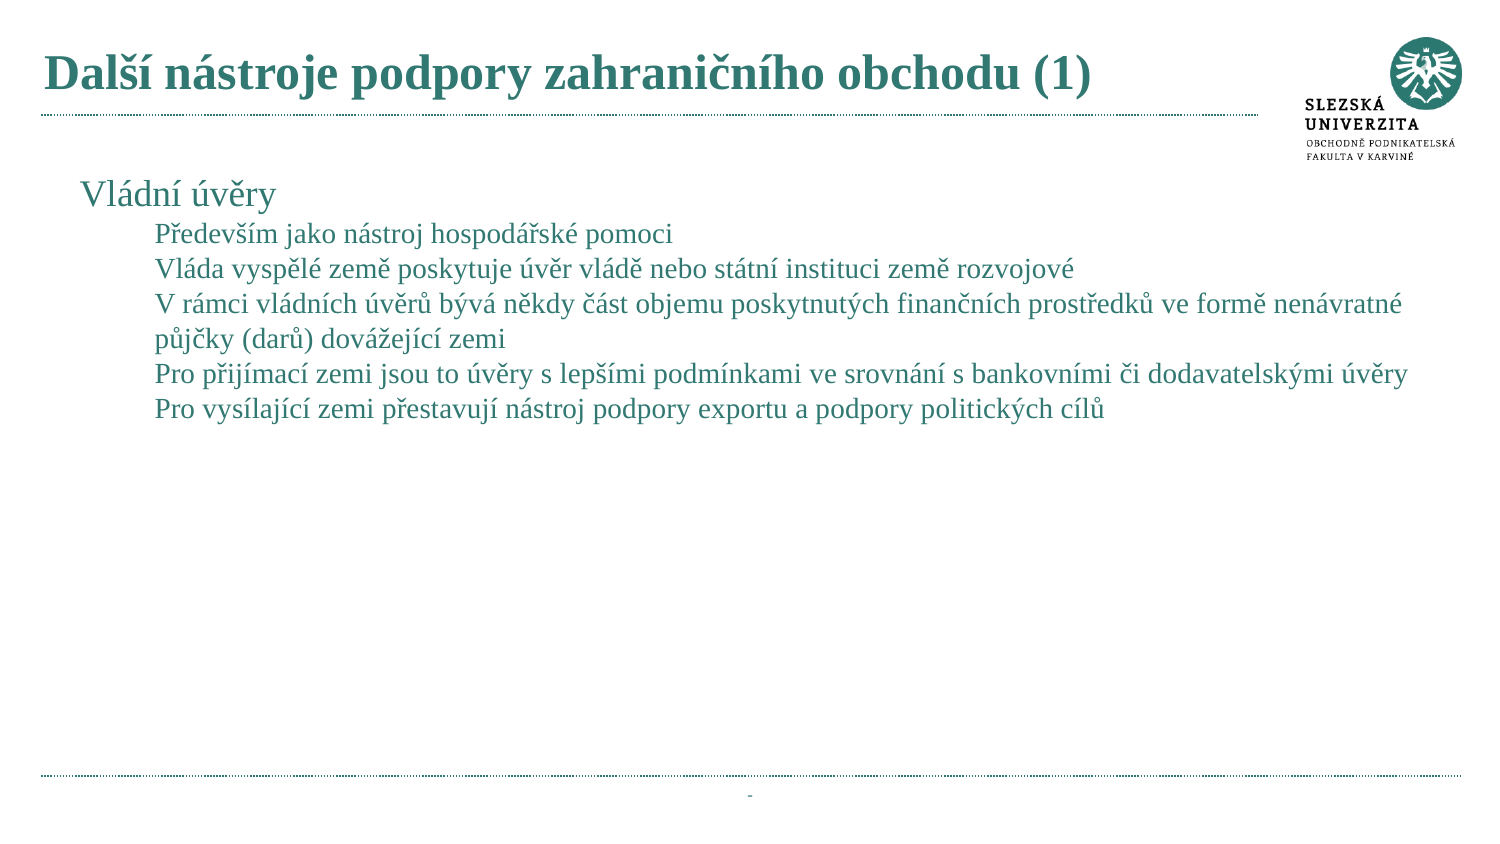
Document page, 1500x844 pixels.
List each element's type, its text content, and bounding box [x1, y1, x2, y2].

title Další nástroje podpory zahraničního obchodu (1) [29, 32, 1317, 116]
text_box - [442, 776, 1058, 811]
picture [1305, 37, 1462, 160]
list Vládní úvěry Především jako nástroj hospodářské pomoci Vláda vyspělé země poskytuje úvěr vládě nebo státní instituci země rozvojové V rámci vládních úvěrů bývá někdy část objemu poskytnutých finančních prostředků ve formě nenávratné půjčky (darů) dovážející zemi Pro přijímací zemi jsou to úvěry s lepšími podmínkami ve srovnání s bankovními či dodavatelskými úvěry Pro vysílající zemi přestavují nástroj podpory exportu a podpory politických cílů [64, 161, 1500, 682]
